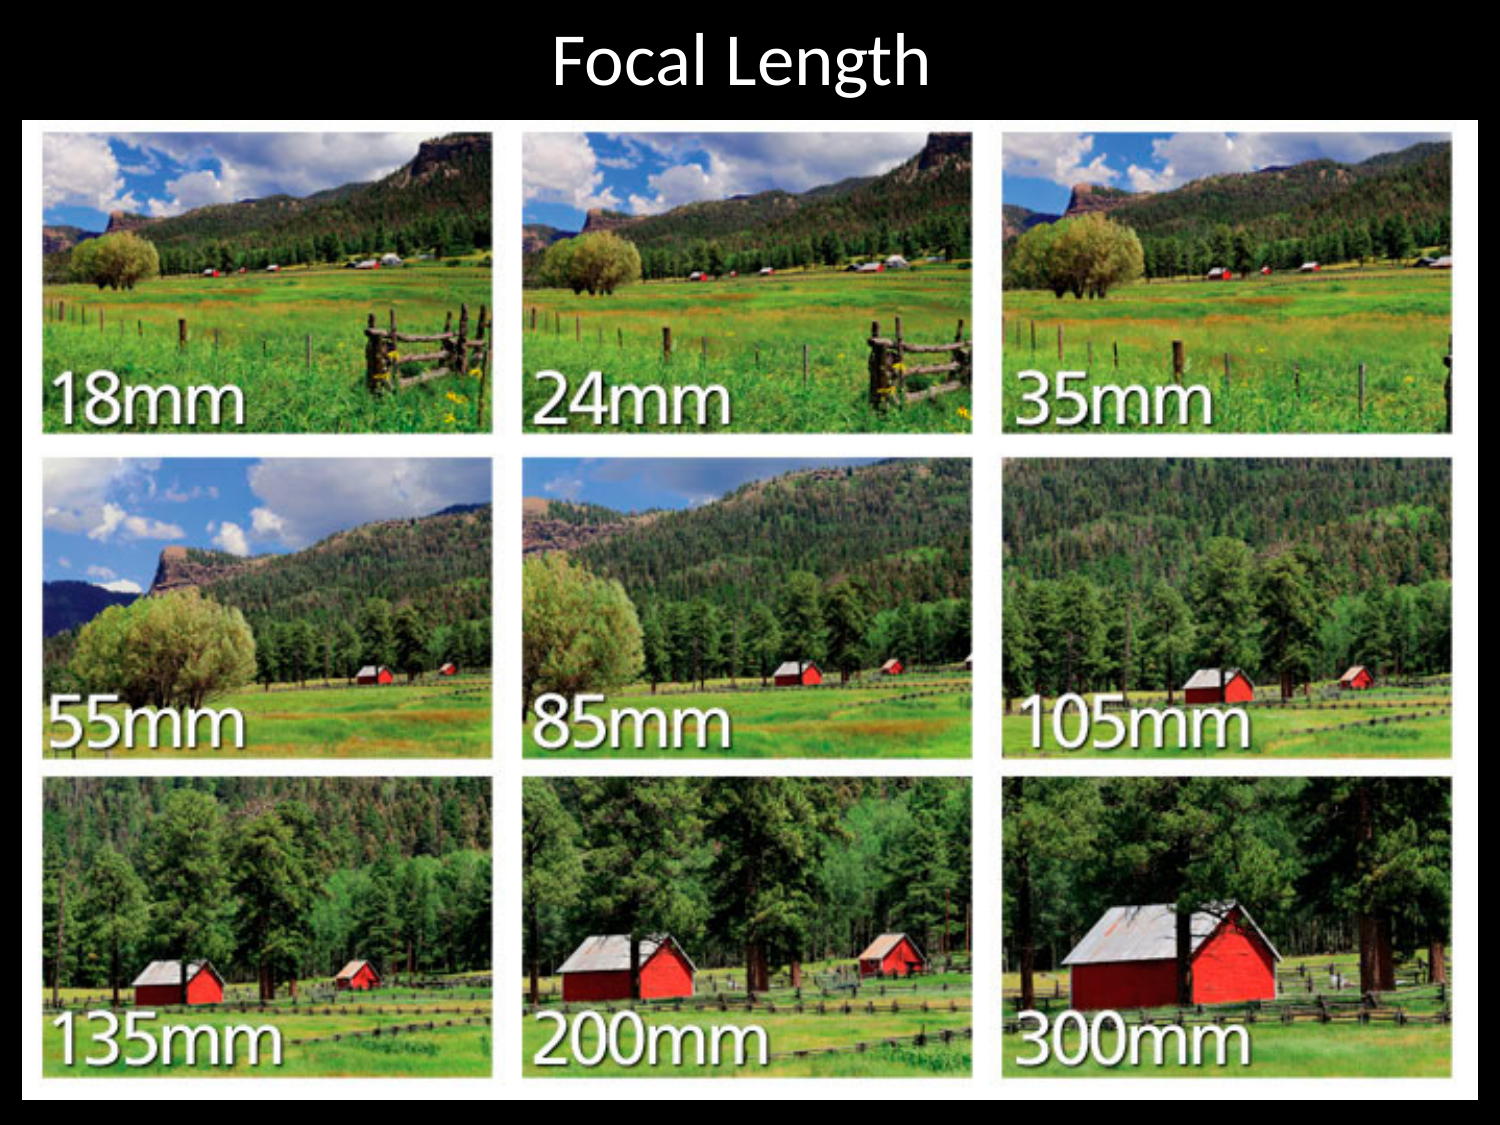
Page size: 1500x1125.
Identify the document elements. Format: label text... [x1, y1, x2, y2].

picture [22, 120, 1478, 1100]
text_box Focal Length [536, 3, 965, 108]
